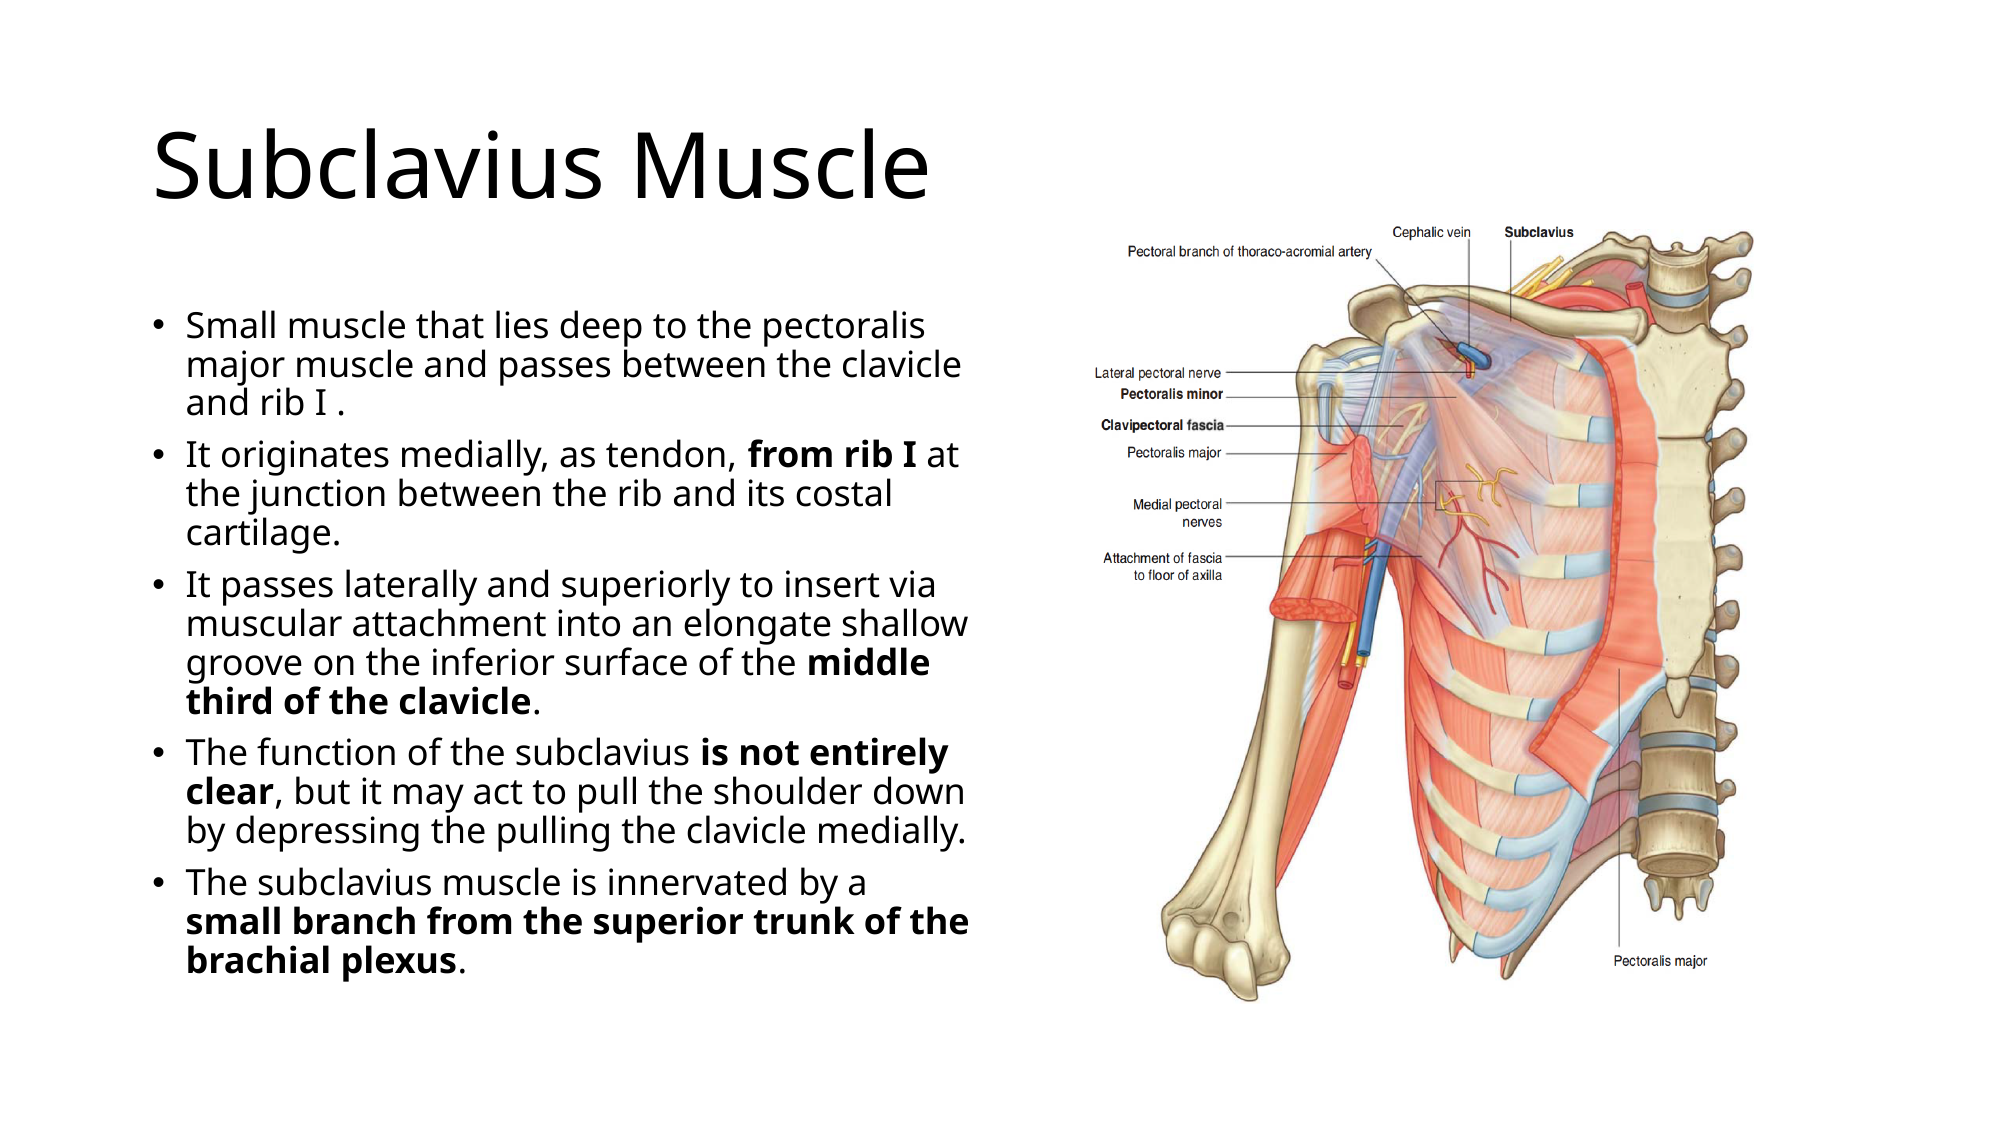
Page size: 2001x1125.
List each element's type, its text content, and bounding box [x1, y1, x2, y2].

title Subclavius Muscle [137, 59, 1863, 278]
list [1027, 221, 1848, 1014]
list Small muscle that lies deep to the pectoralis major muscle and passes between the clavicle and rib I . It originates medially, as tendon, from rib I at the junction between the rib and its costal cartilage. It passes laterally and superiorly to insert via muscular attachment into an elongate shallow groove on the inferior surface of the middle third of the clavicle. The function of the subclavius is not entirely clear, but it may act to pull the shoulder down by depressing the pulling the clavicle medially. The subclavius muscle is innervated by a small branch from the superior trunk of the brachial plexus. [137, 299, 988, 1014]
